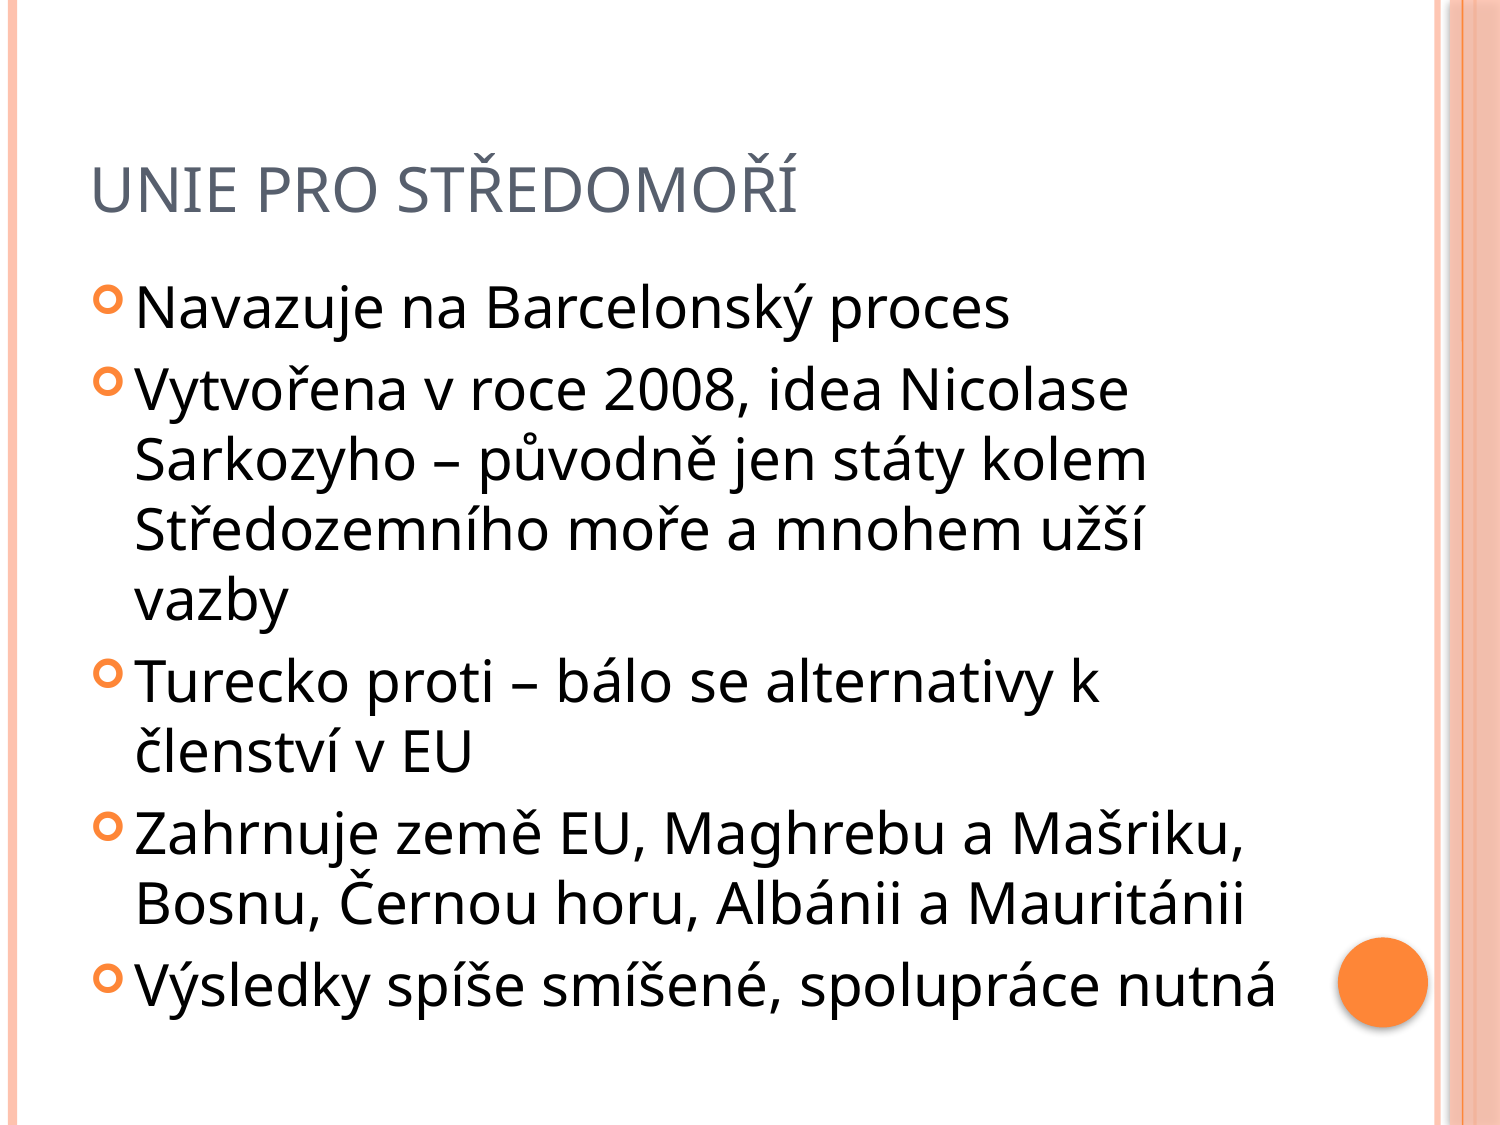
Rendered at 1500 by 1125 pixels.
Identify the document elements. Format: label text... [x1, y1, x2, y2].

list Navazuje na Barcelonský proces Vytvořena v roce 2008, idea Nicolase Sarkozyho – původně jen státy kolem Středozemního moře a mnohem užší vazby Turecko proti – bálo se alternativy k členství v EU Zahrnuje země EU, Maghrebu a Mašriku, Bosnu, Černou horu, Albánii a Mauritánii Výsledky spíše smíšené, spolupráce nutná [75, 262, 1300, 1062]
title Unie pro Středomoří [75, 45, 1300, 233]
